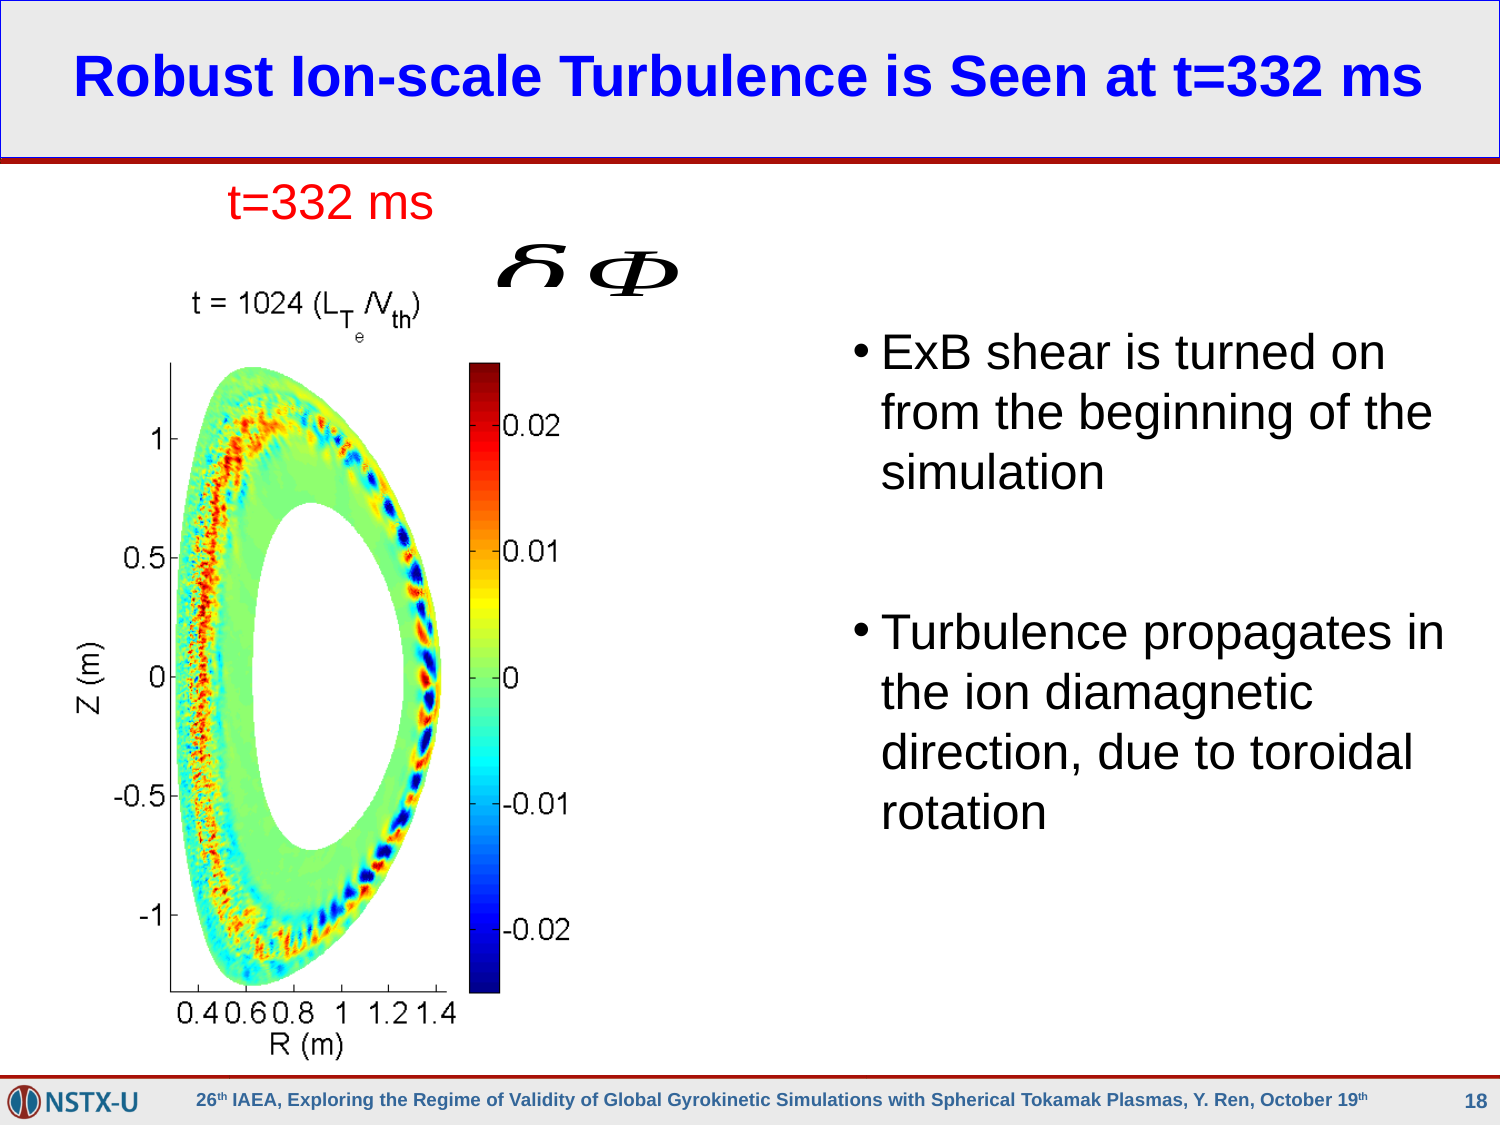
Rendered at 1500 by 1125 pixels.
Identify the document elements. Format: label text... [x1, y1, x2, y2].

picture [49, 287, 588, 1067]
title Robust Ion-scale Turbulence is Seen at t=332 ms [0, 0, 1500, 158]
text_box t=332 ms [212, 162, 488, 238]
picture [0, 1075, 837, 1125]
picture [0, 158, 1500, 164]
list ExB shear is turned on from the beginning of the simulation Turbulence propagates in the ion diamagnetic direction, due to toroidal rotation [837, 312, 1500, 1125]
